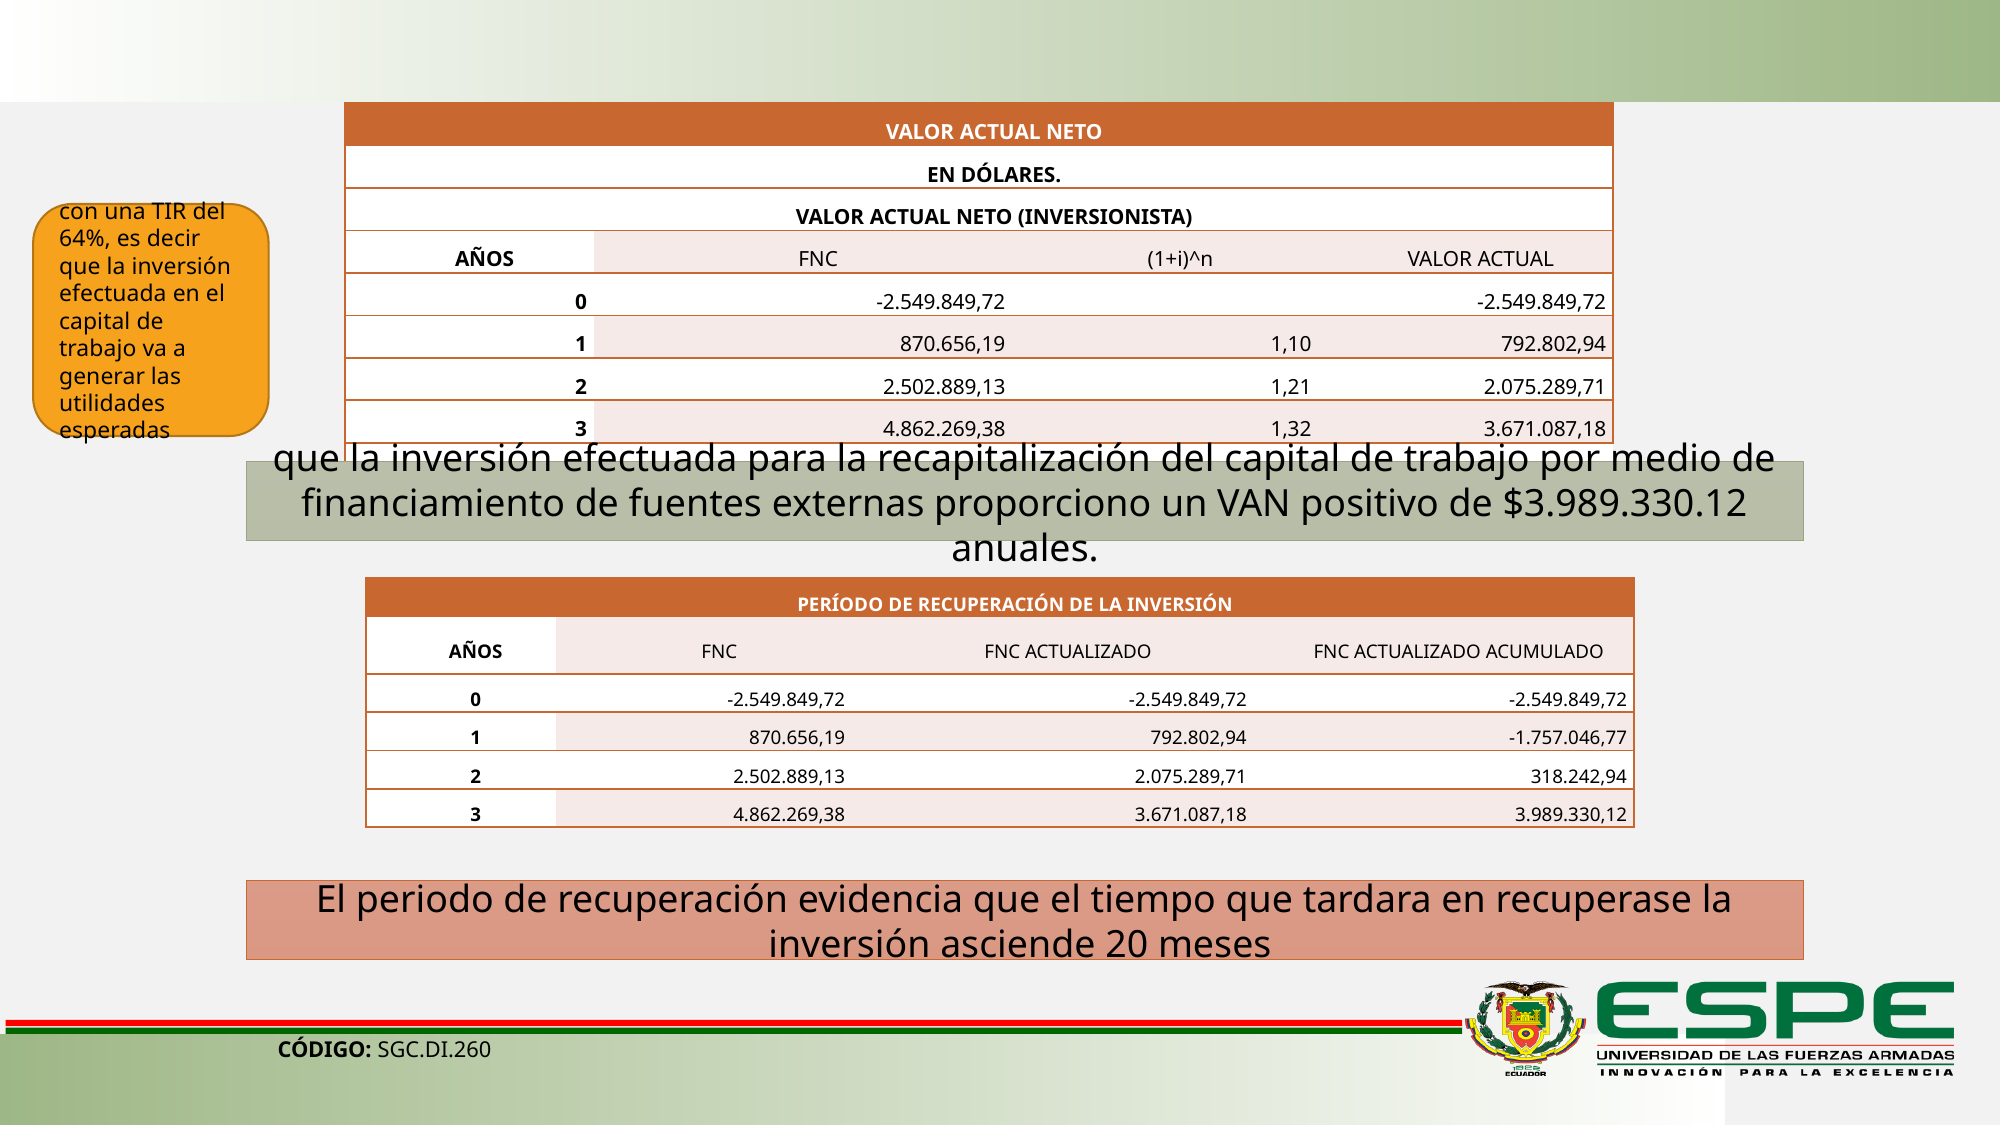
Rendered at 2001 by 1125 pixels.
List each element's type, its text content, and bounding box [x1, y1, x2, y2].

table_cell -2.549.849,72 [594, 274, 1013, 315]
table_cell 0 [367, 675, 556, 711]
table_cell 870.656,19 [594, 316, 1013, 357]
table_cell 3 [367, 790, 556, 826]
table_header VALOR ACTUAL NETO [346, 104, 1612, 145]
table_cell 2.502.889,13 [594, 359, 1013, 399]
table_cell 2.075.289,71 [852, 751, 1254, 788]
table_cell FNC ACTUALIZADO [852, 617, 1254, 673]
text_box [365, 574, 2000, 650]
table_cell 3.989.330,12 [1254, 790, 1633, 826]
table_cell FNC ACTUALIZADO ACUMULADO [1254, 617, 1633, 673]
table_cell 1,21 [1013, 359, 1319, 399]
table_cell 2.075.289,71 [1319, 359, 1612, 399]
table_cell EN DÓLARES. [346, 146, 1612, 187]
table_cell -2.549.849,72 [1319, 274, 1612, 315]
table_cell AÑOS [346, 231, 594, 272]
table_cell 2 [367, 751, 556, 788]
table_cell 3.671.087,18 [852, 790, 1254, 826]
table_cell 1 [367, 713, 556, 750]
table_cell 792.802,94 [852, 713, 1254, 750]
table_cell 0 [346, 274, 594, 315]
table_cell [1013, 274, 1319, 315]
table_cell VALOR ACTUAL NETO (INVERSIONISTA) [346, 189, 1612, 230]
table_cell 3.989.330,12 [1319, 444, 1613, 461]
table_cell -2.549.849,72 [852, 675, 1254, 711]
table_cell 2 [346, 359, 594, 399]
table_cell VALOR ACTUAL [1319, 231, 1612, 272]
table_cell 1,32 [1013, 401, 1319, 442]
table_cell TOTAL [346, 444, 1319, 461]
table_cell FNC [594, 231, 1013, 272]
table_cell 3.671.087,18 [1319, 401, 1612, 442]
picture [1465, 981, 1954, 1076]
table_cell 318.242,94 [1254, 751, 1633, 788]
table_cell 3 [346, 401, 594, 442]
table_cell AÑOS [367, 617, 556, 673]
table_cell 2.502.889,13 [556, 751, 852, 788]
table_cell (1+i)^n [1013, 231, 1319, 272]
table_cell 1 [346, 316, 594, 357]
text_box que la inversión efectuada para la recapitalización del capital de trabajo por medio de financiamiento de fuentes externas proporciono un VAN positivo de $3.989.330.12 anuales. [246, 461, 1804, 541]
table_header PERÍODO DE RECUPERACIÓN DE LA INVERSIÓN [367, 579, 1633, 616]
table_cell -1.757.046,77 [1254, 713, 1633, 750]
footer CÓDIGO: SGC.DI.260 [262, 1023, 1231, 1076]
table_cell 4.862.269,38 [594, 401, 1013, 442]
table_cell 4.862.269,38 [556, 790, 852, 826]
table_cell -2.549.849,72 [556, 675, 852, 711]
table_cell -2.549.849,72 [1254, 675, 1633, 711]
text_box con una TIR del 64%, es decir que la inversión efectuada en el capital de trabajo va a generar las utilidades esperadas [32, 202, 270, 438]
table_cell 870.656,19 [556, 713, 852, 750]
table_cell FNC [556, 617, 852, 673]
table_cell 792.802,94 [1319, 316, 1612, 357]
table_cell 1,10 [1013, 316, 1319, 357]
text_box El periodo de recuperación evidencia que el tiempo que tardara en recuperase la inversión asciende 20 meses [246, 880, 1804, 960]
